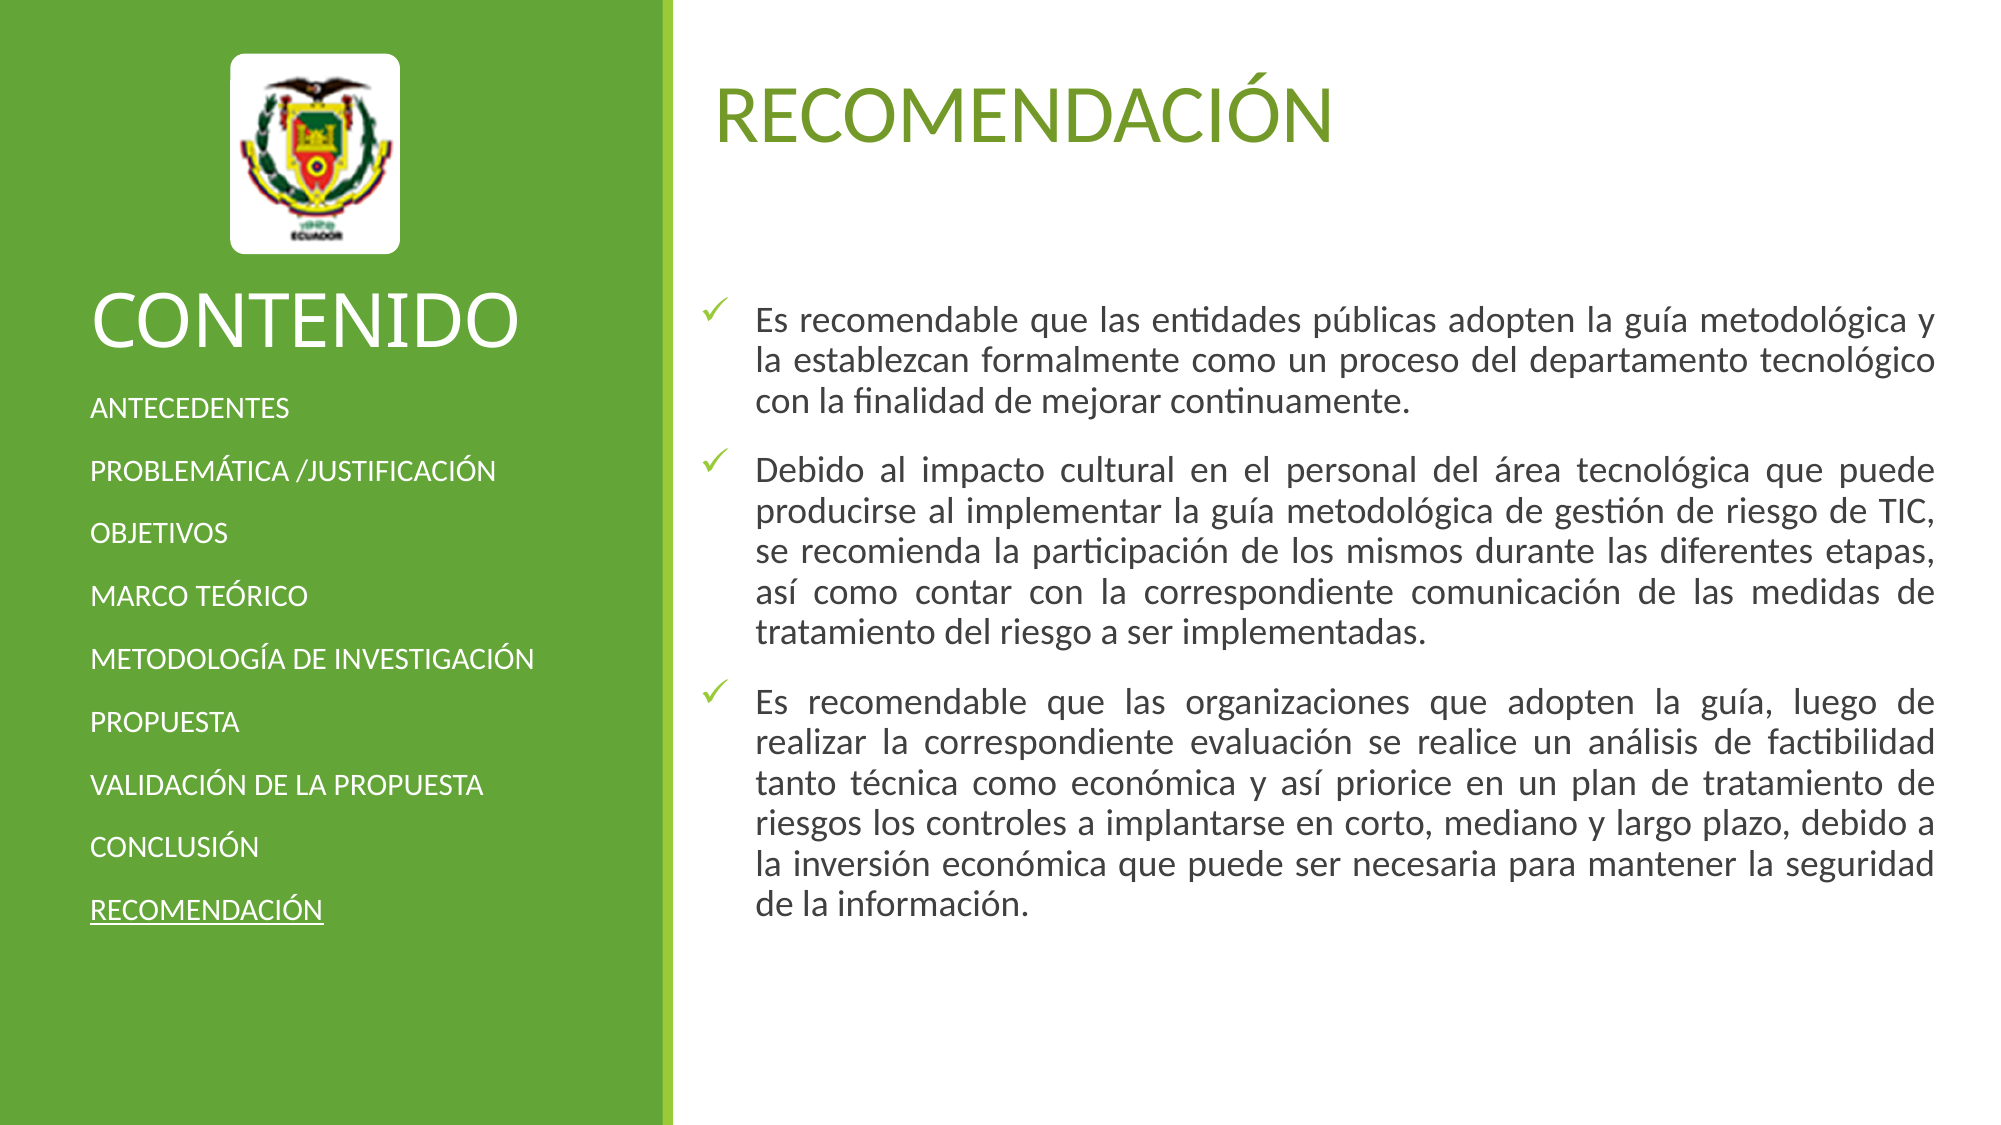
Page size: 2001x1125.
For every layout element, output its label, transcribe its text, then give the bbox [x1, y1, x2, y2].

list Es recomendable que las entidades públicas adopten la guía metodológica y la establezcan formalmente como un proceso del departamento tecnológico con la finalidad de mejorar continuamente. Debido al impacto cultural en el personal del área tecnológica que puede producirse al implementar la guía metodológica de gestión de riesgo de TIC, se recomienda la participación de los mismos durante las diferentes etapas, así como contar con la correspondiente comunicación de las medidas de tratamiento del riesgo a ser implementadas. Es recomendable que las organizaciones que adopten la guía, luego de realizar la correspondiente evaluación se realice un análisis de factibilidad tanto técnica como económica y así priorice en un plan de tratamiento de riesgos los controles a implantarse en corto, mediano y largo plazo, debido a la inversión económica que puede ser necesaria para mantener la seguridad de la información. [699, 292, 1937, 999]
text_box RECOMENDACIÓN [699, 51, 1972, 167]
title CONTENIDO [75, 97, 600, 371]
list ANTECEDENTES PROBLEMÁTICA /JUSTIFICACIÓN OBJETIVOS MARCO TEÓRICO METODOLOGÍA DE INVESTIGACIÓN PROPUESTA VALIDACIÓN DE LA PROPUESTA CONCLUSIÓN RECOMENDACIÓN [75, 383, 600, 1035]
picture [229, 53, 401, 255]
